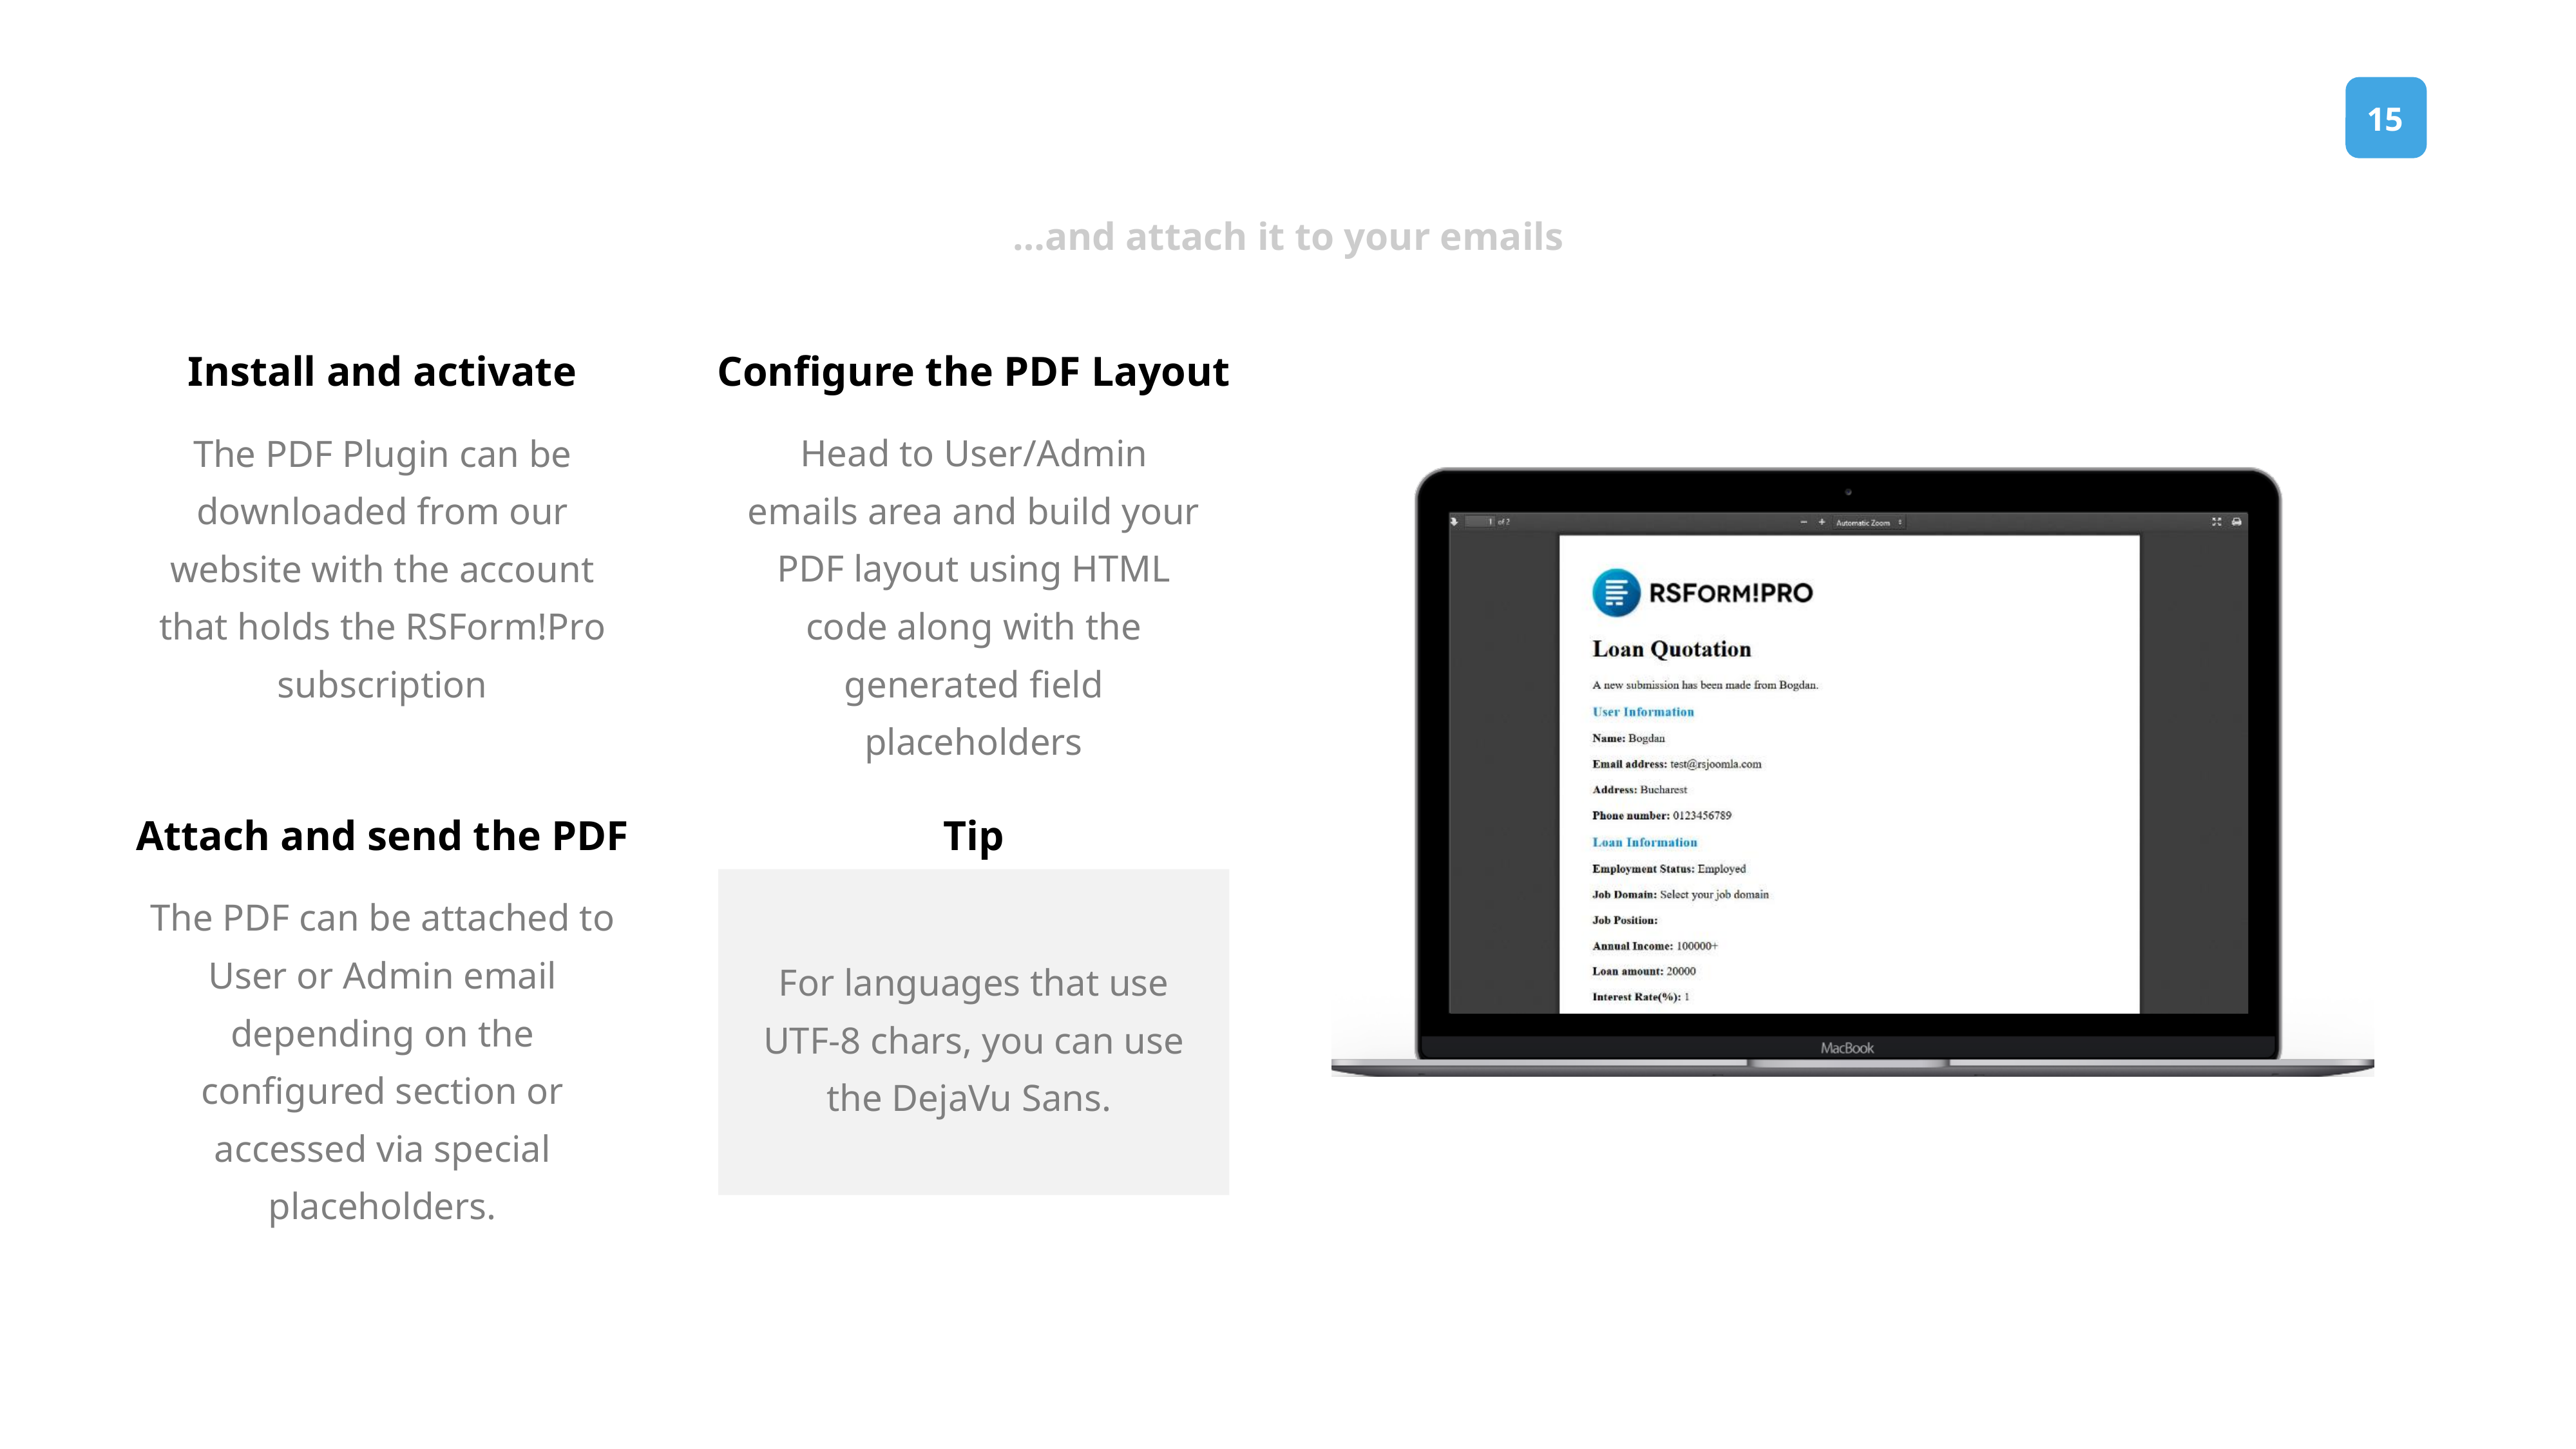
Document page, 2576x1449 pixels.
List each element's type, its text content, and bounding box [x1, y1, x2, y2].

text_box …and attach it to your emails [1003, 207, 1574, 263]
text_box Attach and send the PDF [126, 805, 639, 864]
text_box For languages that use UTF-8 chars, you can use the DejaVu Sans. [718, 869, 1230, 1195]
text_box The PDF can be attached to User or Admin email depending on the configured section or accessed via special placeholders. [127, 869, 638, 1238]
text_box Head to User/Admin emails area and build your PDF layout using HTML code along with the generated field placeholders [718, 404, 1230, 774]
text_box Install and activate [178, 341, 587, 399]
text_box Tip [933, 805, 1014, 864]
text_box Configure the PDF Layout [707, 341, 1240, 399]
picture [1331, 464, 2374, 1077]
text_box The PDF Plugin can be downloaded from our website with the account that holds the RSForm!Pro subscription [127, 404, 638, 717]
